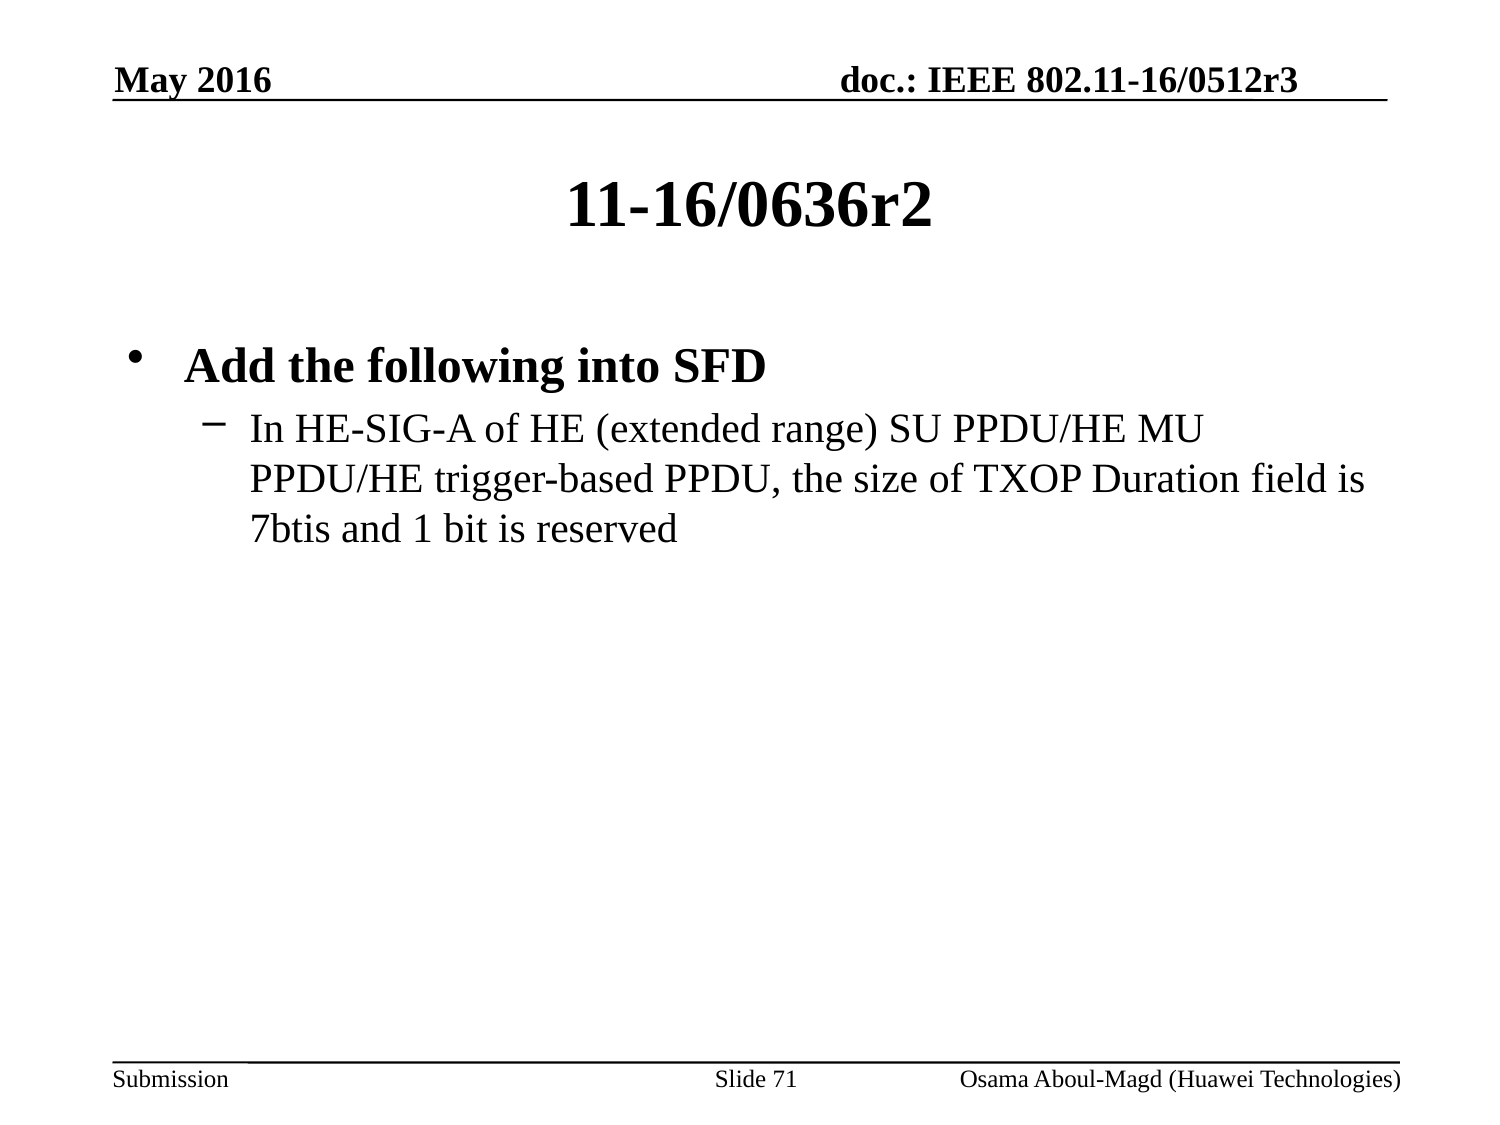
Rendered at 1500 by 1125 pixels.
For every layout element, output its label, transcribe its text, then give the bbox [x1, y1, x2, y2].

slide_number Slide 71 [712, 1061, 800, 1093]
list Add the following into SFD In HE-SIG-A of HE (extended range) SU PPDU/HE MU PPDU/HE trigger-based PPDU, the size of TXOP Duration field is 7btis and 1 bit is reserved [112, 324, 1388, 1000]
title 11-16/0636r2 [112, 112, 1388, 288]
footer Osama Aboul-Magd (Huawei Technologies) [831, 1061, 1402, 1093]
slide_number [114, 54, 309, 101]
